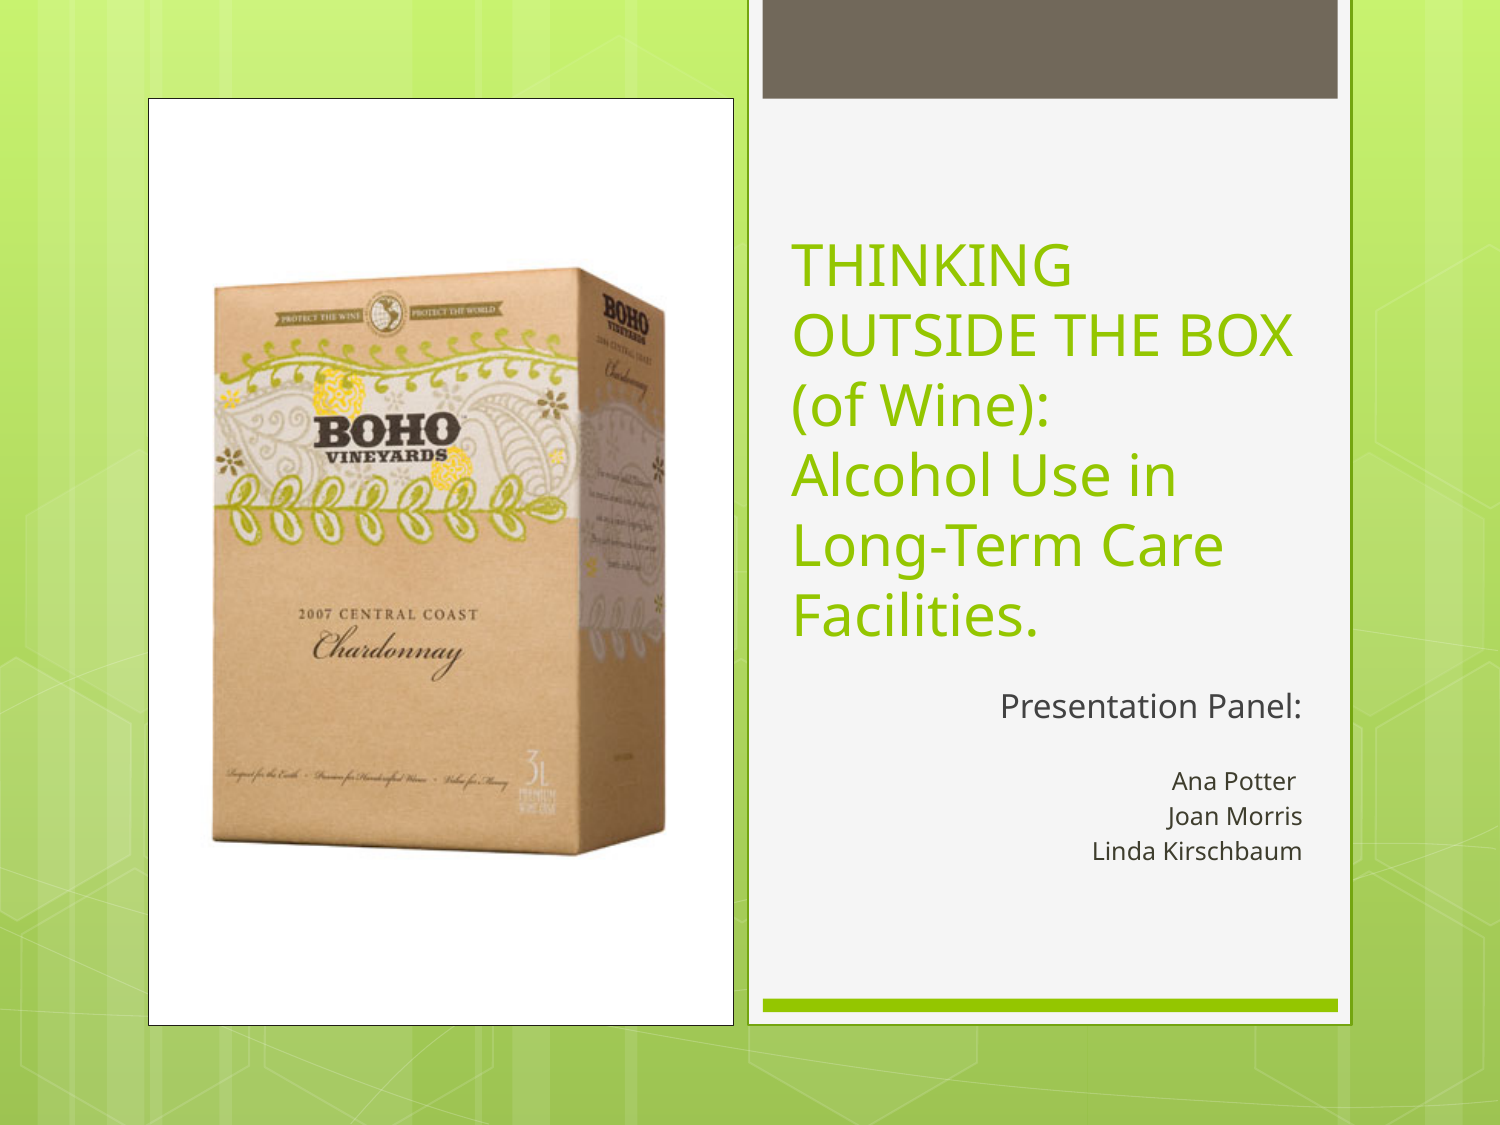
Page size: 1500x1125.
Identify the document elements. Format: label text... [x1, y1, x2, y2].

title THINKING OUTSIDE THE BOX (of Wine): Alcohol Use in Long-Term Care Facilities. [776, 141, 1319, 656]
list Presentation Panel: Ana Potter Joan Morris Linda Kirschbaum [776, 678, 1319, 928]
picture [164, 113, 717, 1011]
